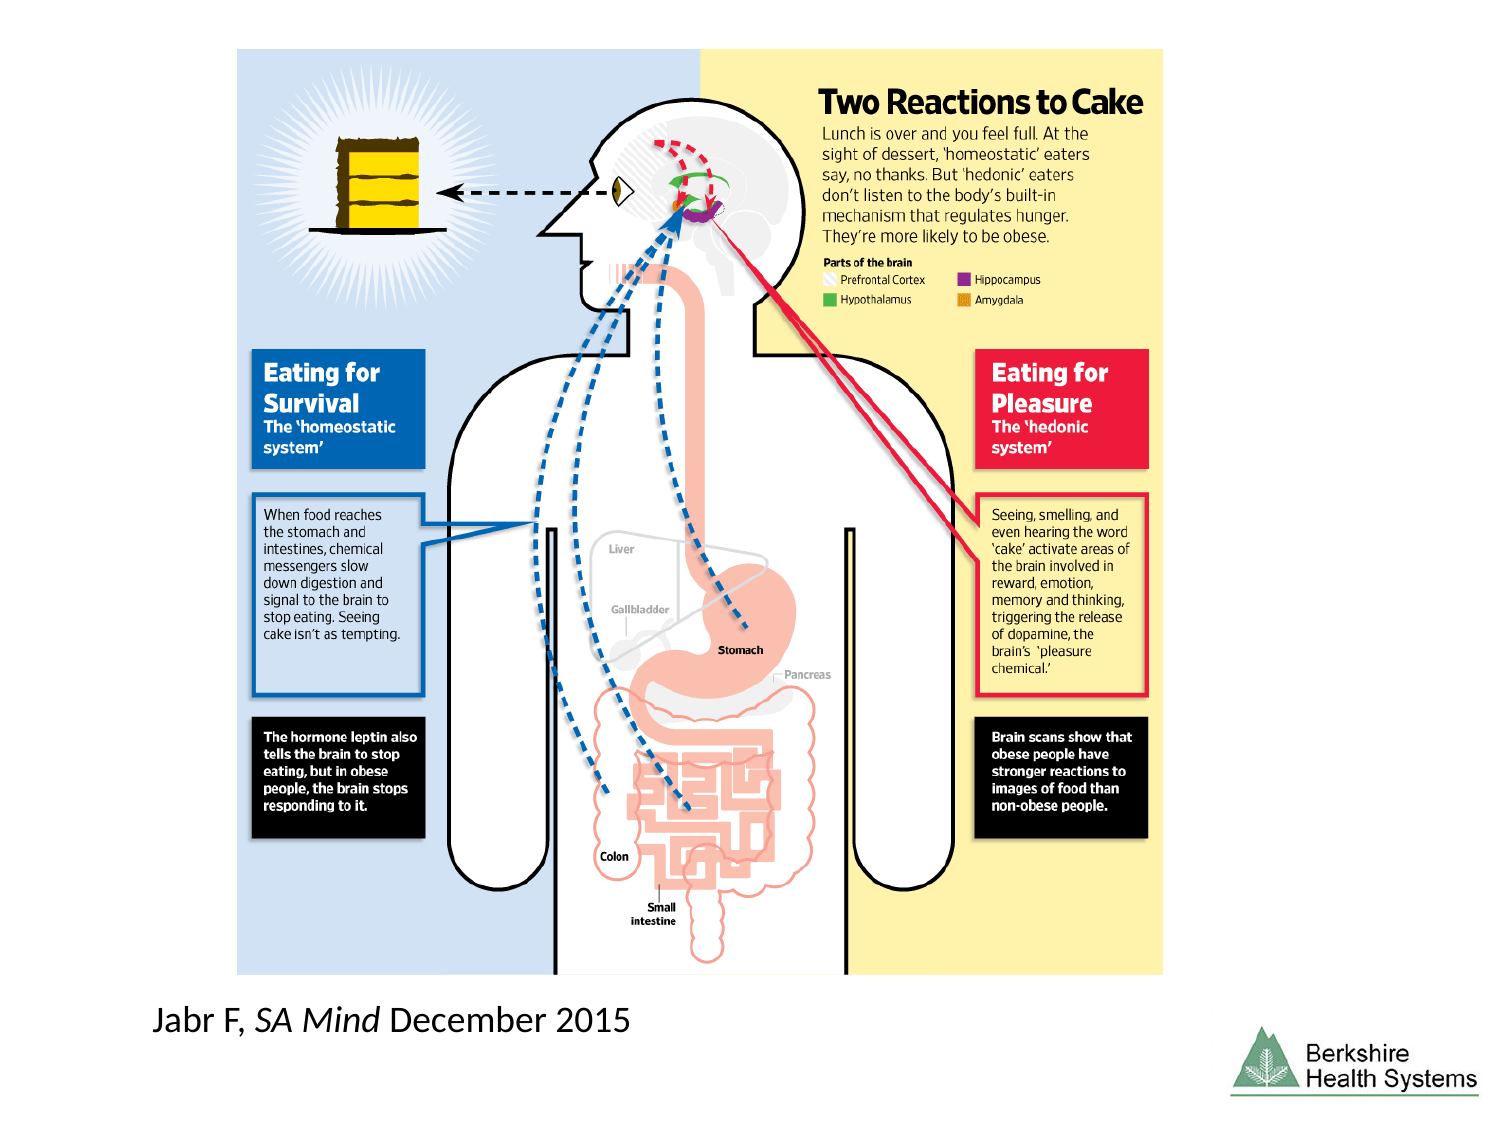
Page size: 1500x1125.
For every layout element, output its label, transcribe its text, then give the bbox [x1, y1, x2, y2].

picture [237, 49, 1163, 976]
picture [1211, 994, 1500, 1125]
text_box Jabr F, SA Mind December 2015 [137, 987, 988, 1048]
